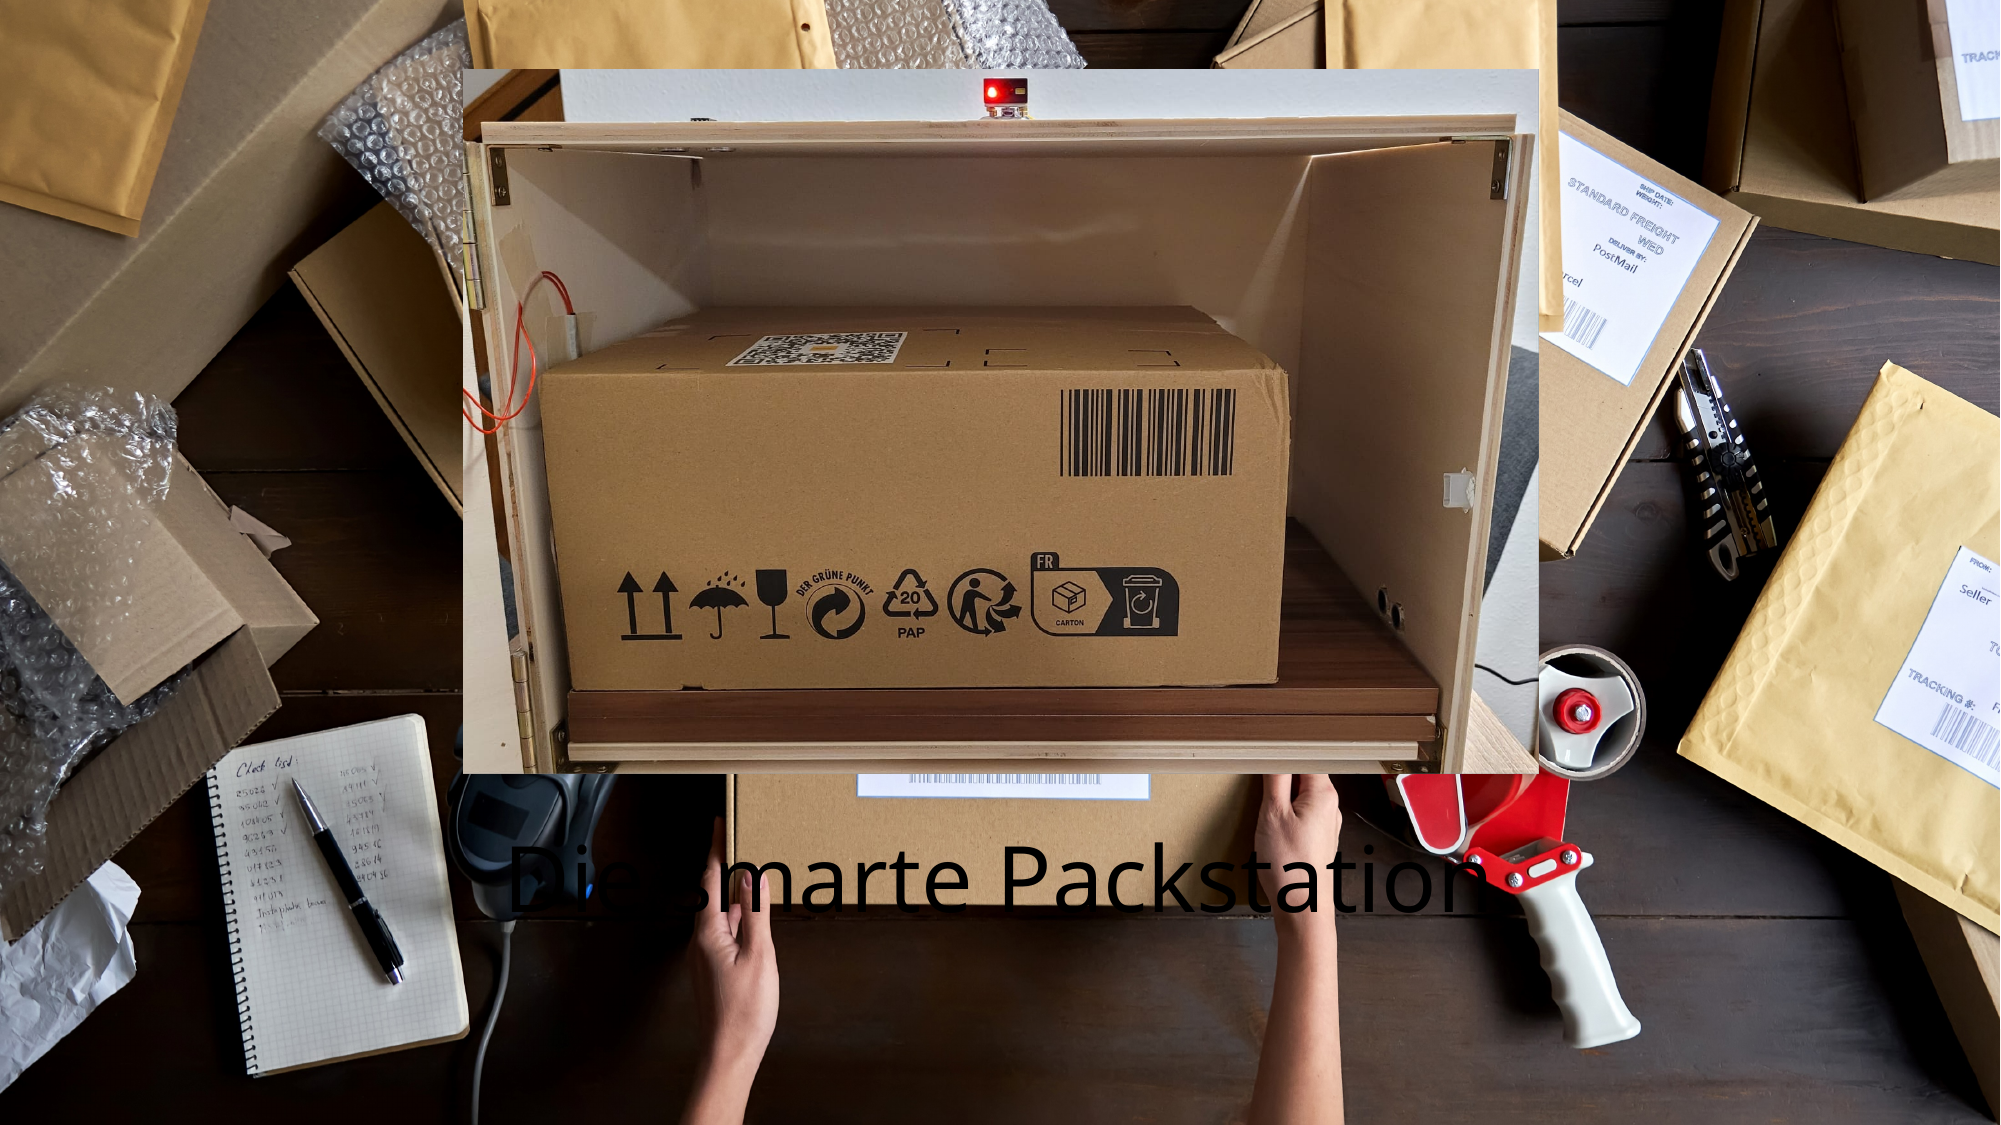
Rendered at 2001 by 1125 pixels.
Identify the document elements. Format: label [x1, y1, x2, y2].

picture [463, 69, 1539, 774]
list [0, 0, 2000, 1125]
